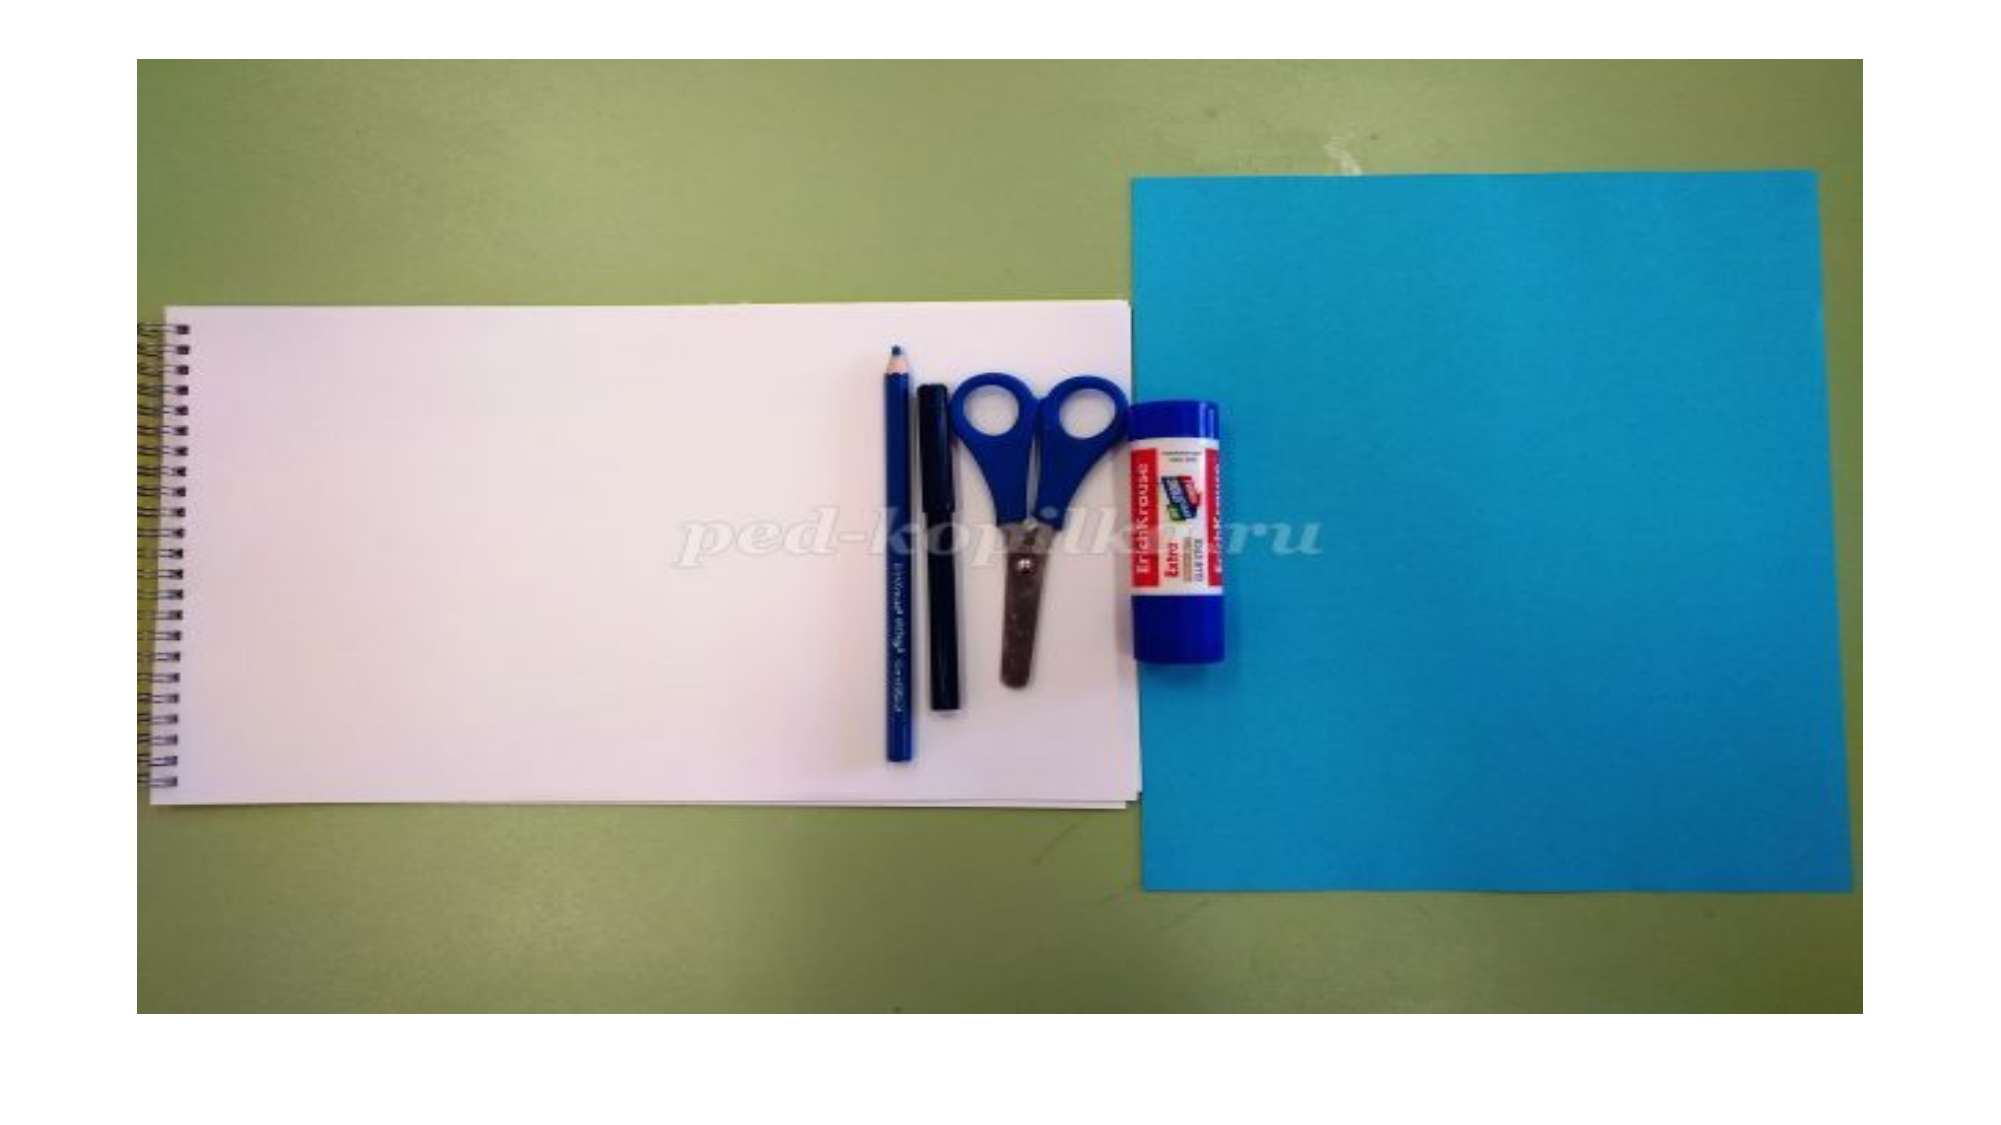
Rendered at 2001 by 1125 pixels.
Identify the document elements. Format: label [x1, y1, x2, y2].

list [137, 59, 1863, 1014]
